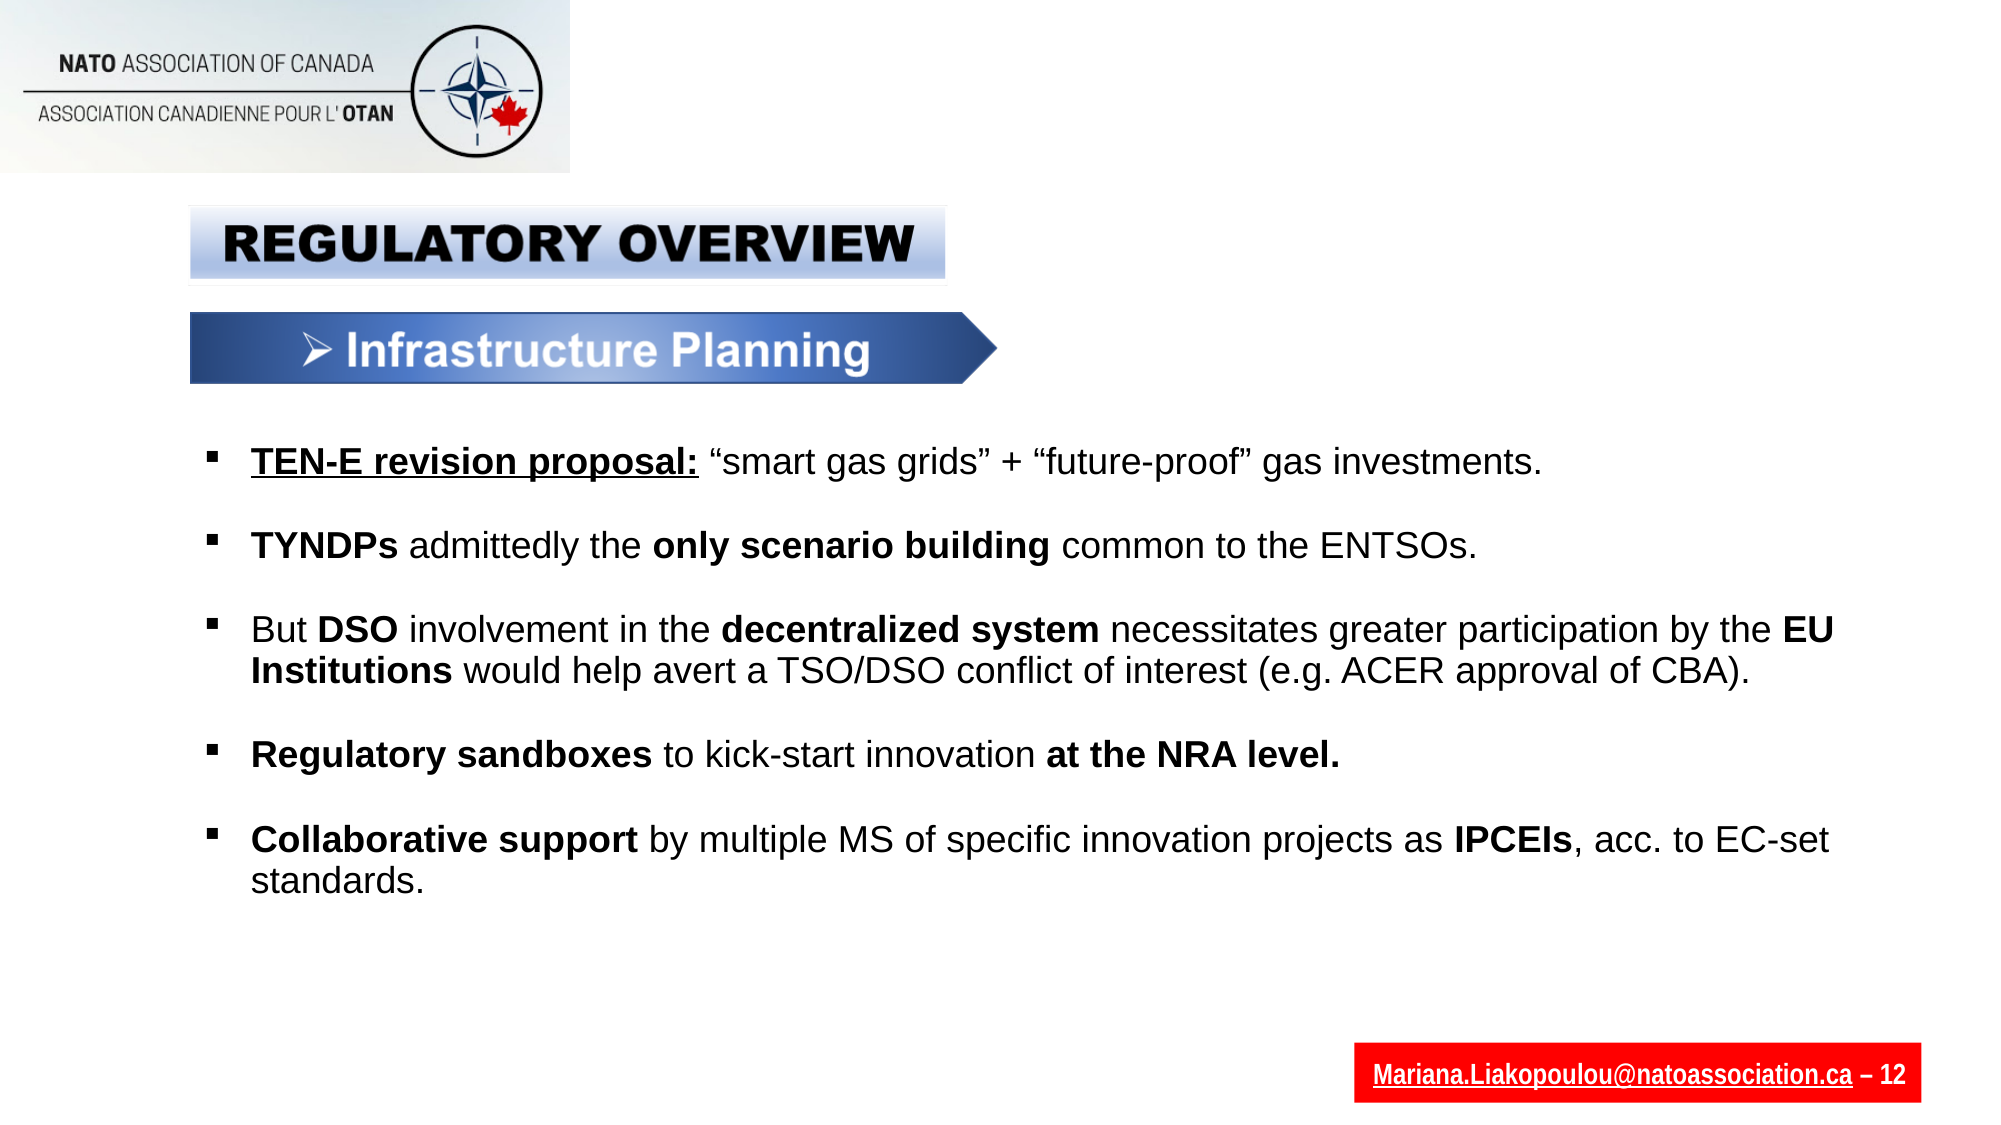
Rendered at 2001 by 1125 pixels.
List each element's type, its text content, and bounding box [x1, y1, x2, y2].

picture [188, 198, 998, 407]
table_header TEN-E revision proposal: “smart gas grids” + “future-proof” gas investments. TYNDPs admittedly the only scenario building common to the ENTSOs. But DSO involvement in the decentralized system necessitates greater participation by the EU Institutions would help avert a TSO/DSO conflict of interest (e.g. ACER approval of CBA). Regulatory sandboxes to kick-start innovation at the NRA level. Collaborative support by multiple MS of specific innovation projects as IPCEIs, acc. to EC-set standards. [190, 433, 1920, 961]
slide_number Mariana.Liakopoulou@natoassociation.ca – 12 [1354, 1042, 1922, 1103]
picture [0, 0, 570, 173]
